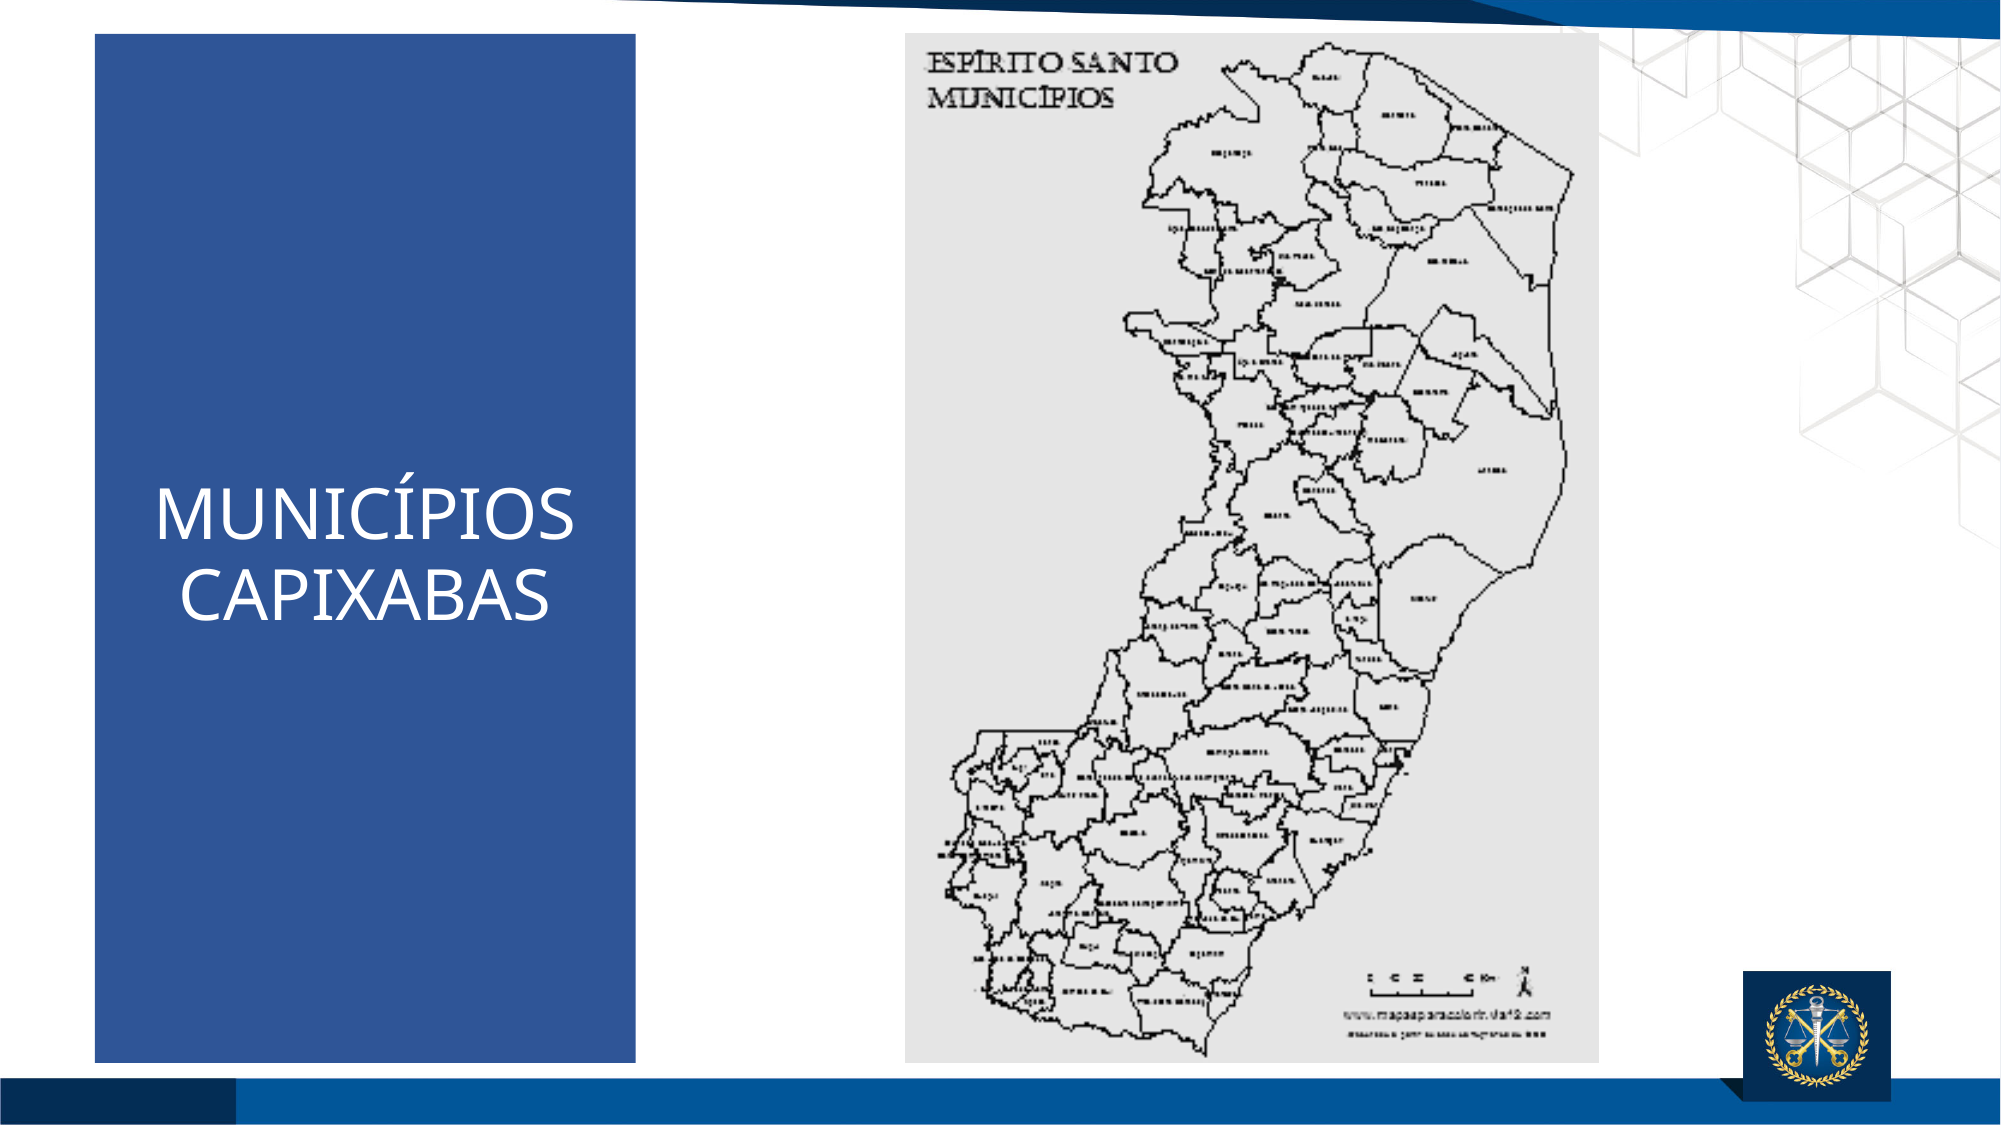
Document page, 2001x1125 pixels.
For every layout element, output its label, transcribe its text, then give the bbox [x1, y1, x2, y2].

title MUNICÍPIOS CAPIXABAS [94, 33, 636, 1063]
picture [0, 0, 2001, 1125]
